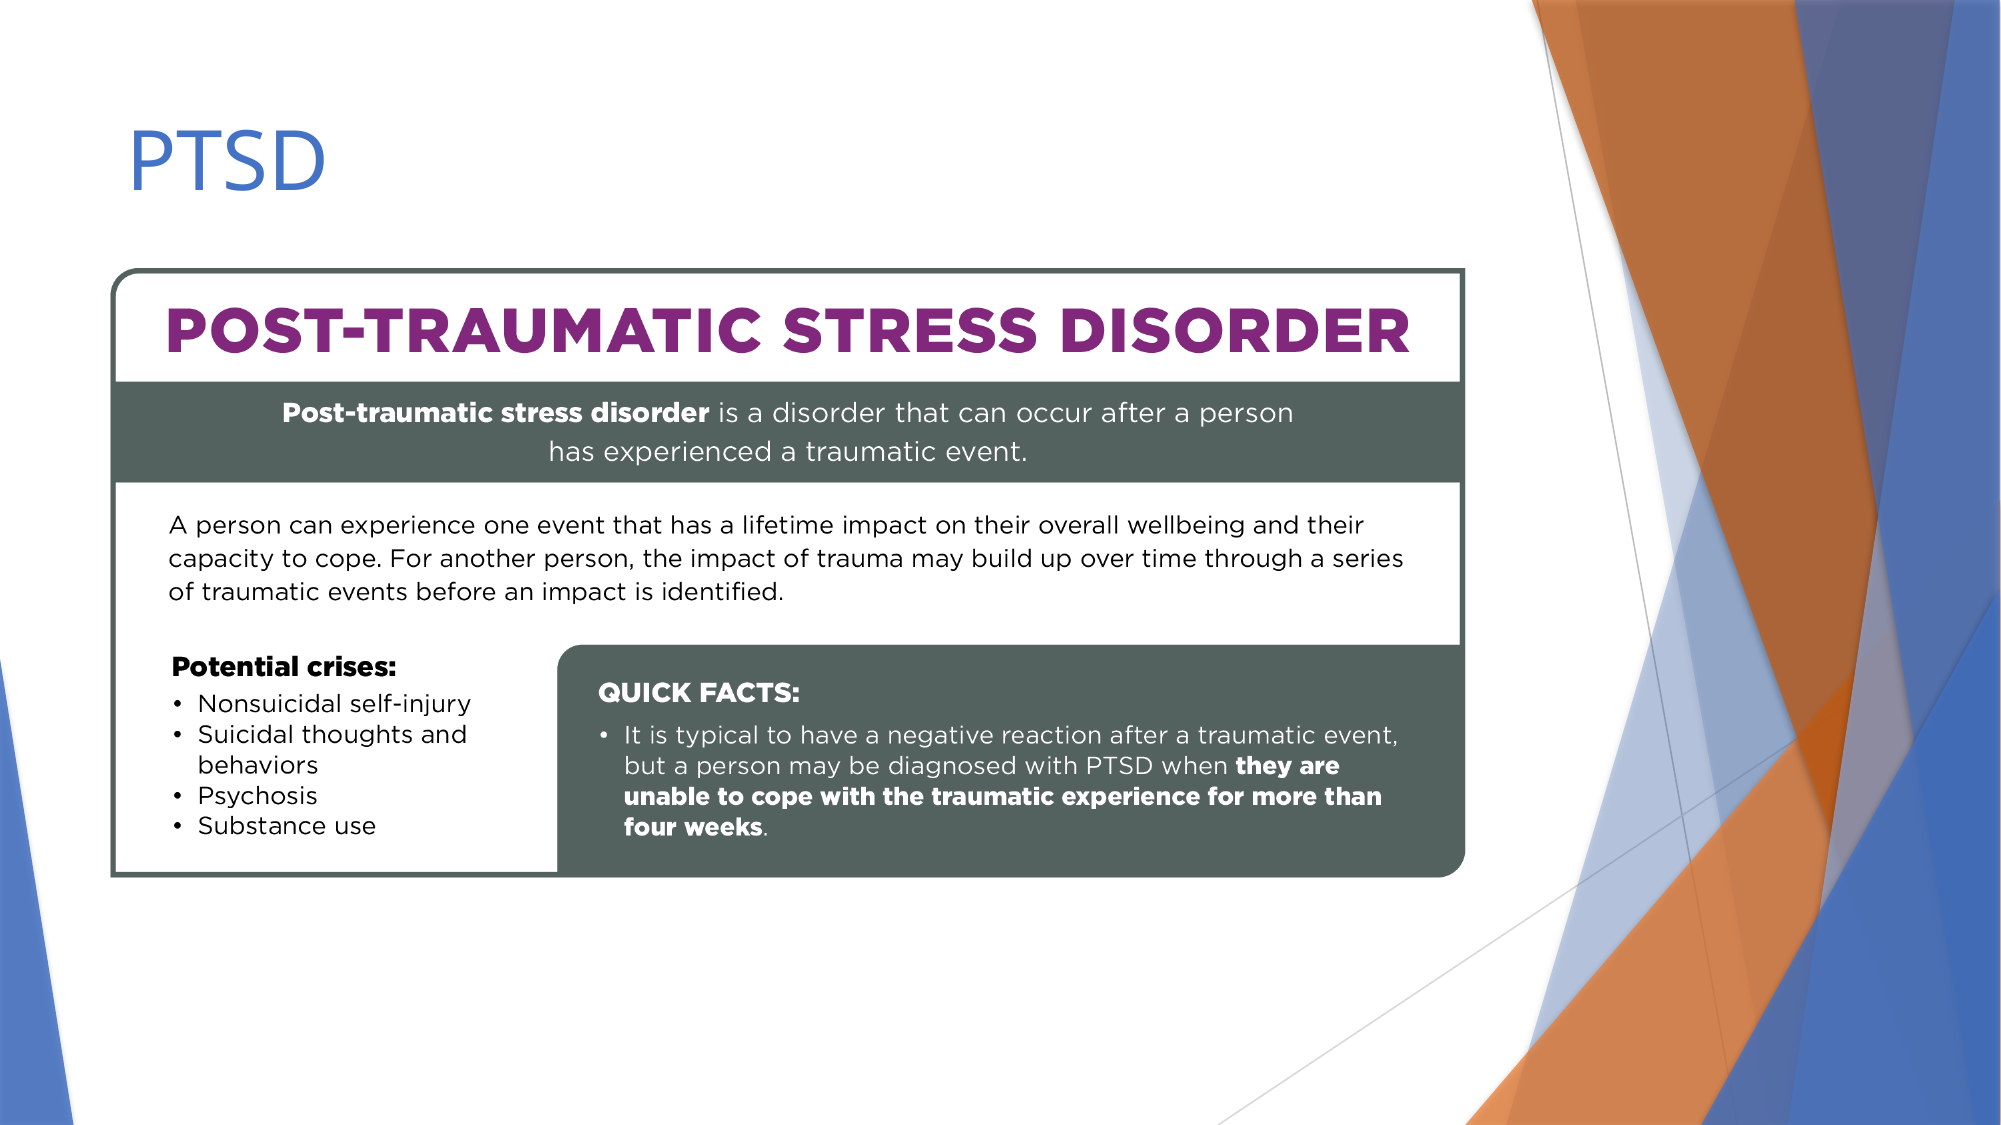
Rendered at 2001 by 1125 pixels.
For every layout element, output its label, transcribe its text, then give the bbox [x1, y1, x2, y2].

title PTSD [111, 99, 1522, 317]
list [88, 247, 1487, 898]
